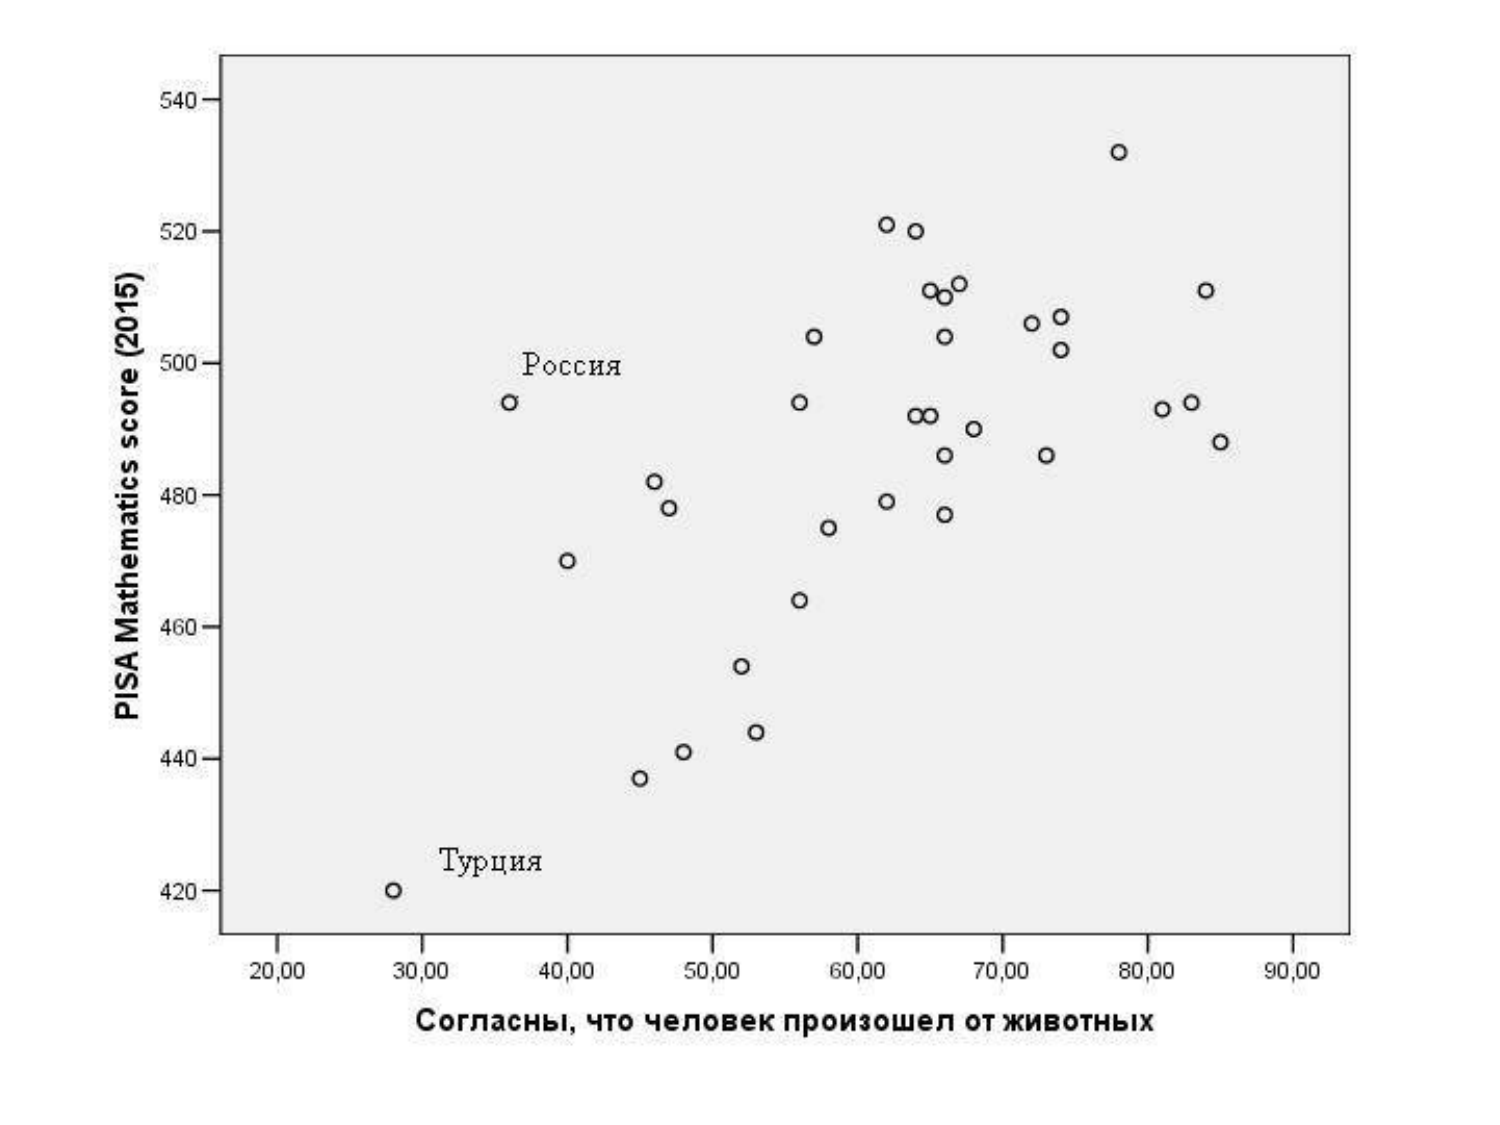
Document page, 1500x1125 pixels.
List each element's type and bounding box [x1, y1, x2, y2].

list [76, 30, 1377, 1071]
